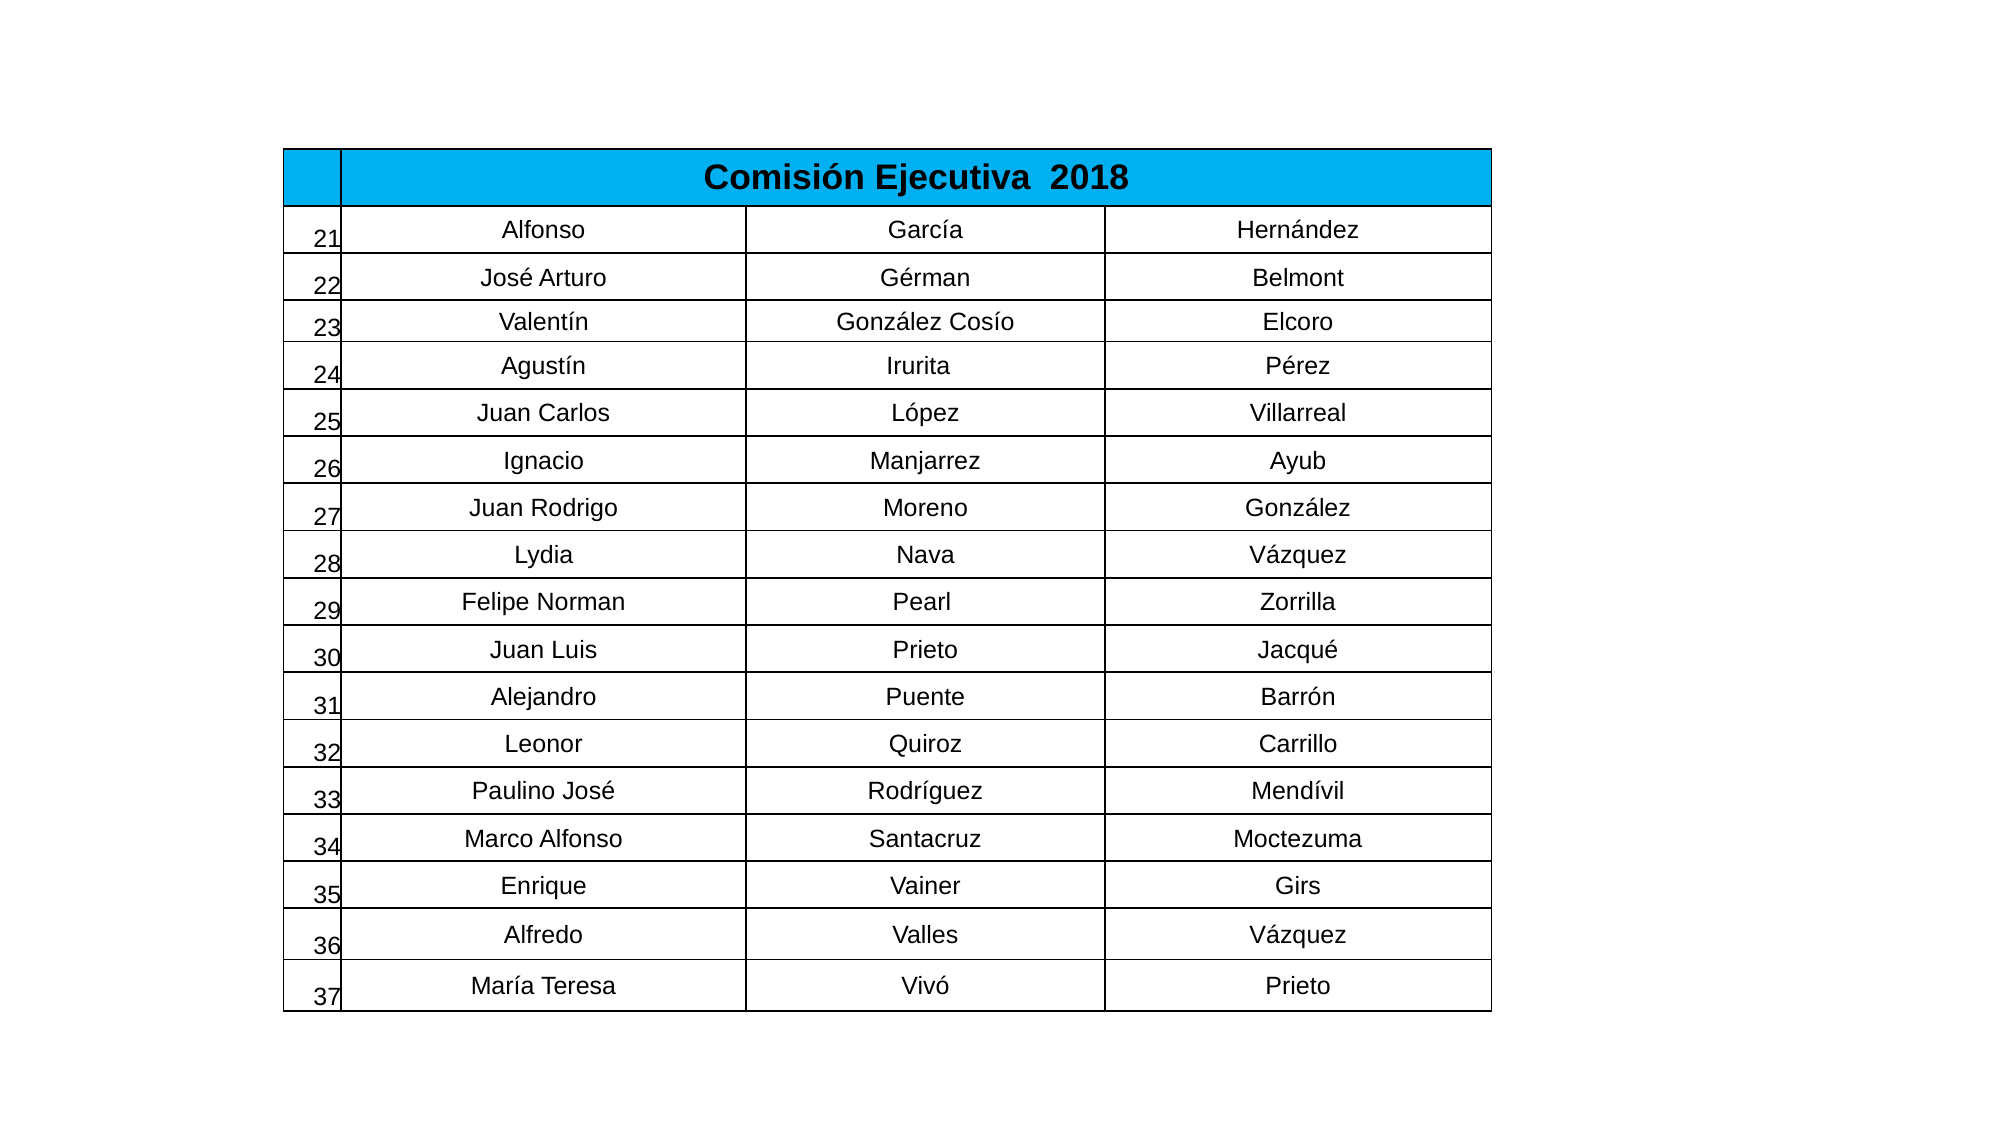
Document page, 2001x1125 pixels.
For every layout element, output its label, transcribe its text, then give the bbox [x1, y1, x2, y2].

table_cell Carrillo [1106, 720, 1491, 766]
table_cell Zorrilla [1106, 579, 1491, 624]
table_cell Vázquez [1106, 531, 1491, 577]
table_cell Agustín [342, 342, 745, 388]
table_cell Alfredo [342, 909, 745, 959]
table_cell Vázquez [1106, 909, 1491, 959]
table_cell Lydia [342, 531, 745, 577]
table_cell González Cosío [747, 301, 1104, 341]
table_cell Prieto [747, 626, 1104, 671]
table_cell Hernández [1106, 207, 1491, 252]
table_cell Jacqué [1106, 626, 1491, 671]
table_cell Valles [747, 909, 1104, 959]
table_cell López [747, 390, 1104, 435]
table_cell García [747, 207, 1104, 252]
table_cell María Teresa [342, 960, 745, 1010]
table_cell Vivó [747, 960, 1104, 1010]
table_cell Vainer [747, 862, 1104, 907]
table_cell 32 [284, 720, 340, 766]
table_cell Juan Rodrigo [342, 484, 745, 530]
table_cell 22 [284, 254, 340, 299]
table_cell Alfonso [342, 207, 745, 252]
table_cell Juan Luis [342, 626, 745, 671]
table_cell Juan Carlos [342, 390, 745, 435]
table_cell Nava [747, 531, 1104, 577]
table_cell 25 [284, 390, 340, 435]
table_cell 27 [284, 484, 340, 530]
table_cell 24 [284, 342, 340, 388]
table_cell Pérez [1106, 342, 1491, 388]
table_cell 21 [284, 207, 340, 252]
table_cell Prieto [1106, 960, 1491, 1010]
table_cell Leonor [342, 720, 745, 766]
table_cell Pearl [747, 579, 1104, 624]
table_cell Ayub [1106, 437, 1491, 482]
table_cell Valentín [342, 301, 745, 341]
table_cell Gérman [747, 254, 1104, 299]
table_cell Rodríguez [747, 768, 1104, 813]
table_cell González [1106, 484, 1491, 530]
table_cell 31 [284, 673, 340, 719]
table_cell Girs [1106, 862, 1491, 907]
table_cell 30 [284, 626, 340, 671]
table_cell 33 [284, 768, 340, 813]
table_cell Puente [747, 673, 1104, 719]
table_cell Irurita [747, 342, 1104, 388]
table_cell 36 [284, 909, 340, 959]
table_cell Alejandro [342, 673, 745, 719]
table_cell 37 [284, 960, 340, 1010]
table_cell Moctezuma [1106, 815, 1491, 860]
table_cell Paulino José [342, 768, 745, 813]
table_cell 26 [284, 437, 340, 482]
table_cell 23 [284, 301, 340, 341]
table_cell Mendívil [1106, 768, 1491, 813]
table_cell Barrón [1106, 673, 1491, 719]
table_cell Enrique [342, 862, 745, 907]
table_cell Quiroz [747, 720, 1104, 766]
table_cell Moreno [747, 484, 1104, 530]
table_header [284, 150, 340, 205]
table_cell Belmont [1106, 254, 1491, 299]
table_header Comisión Ejecutiva 2018 [342, 150, 1491, 205]
table_cell Marco Alfonso [342, 815, 745, 860]
table_cell Felipe Norman [342, 579, 745, 624]
table_cell Villarreal [1106, 390, 1491, 435]
table_cell José Arturo [342, 254, 745, 299]
table_cell 34 [284, 815, 340, 860]
table_cell Elcoro [1106, 301, 1491, 341]
table_cell 29 [284, 579, 340, 624]
table_cell 35 [284, 862, 340, 907]
table_cell 28 [284, 531, 340, 577]
table_cell Ignacio [342, 437, 745, 482]
table_cell Manjarrez [747, 437, 1104, 482]
table_cell Santacruz [747, 815, 1104, 860]
